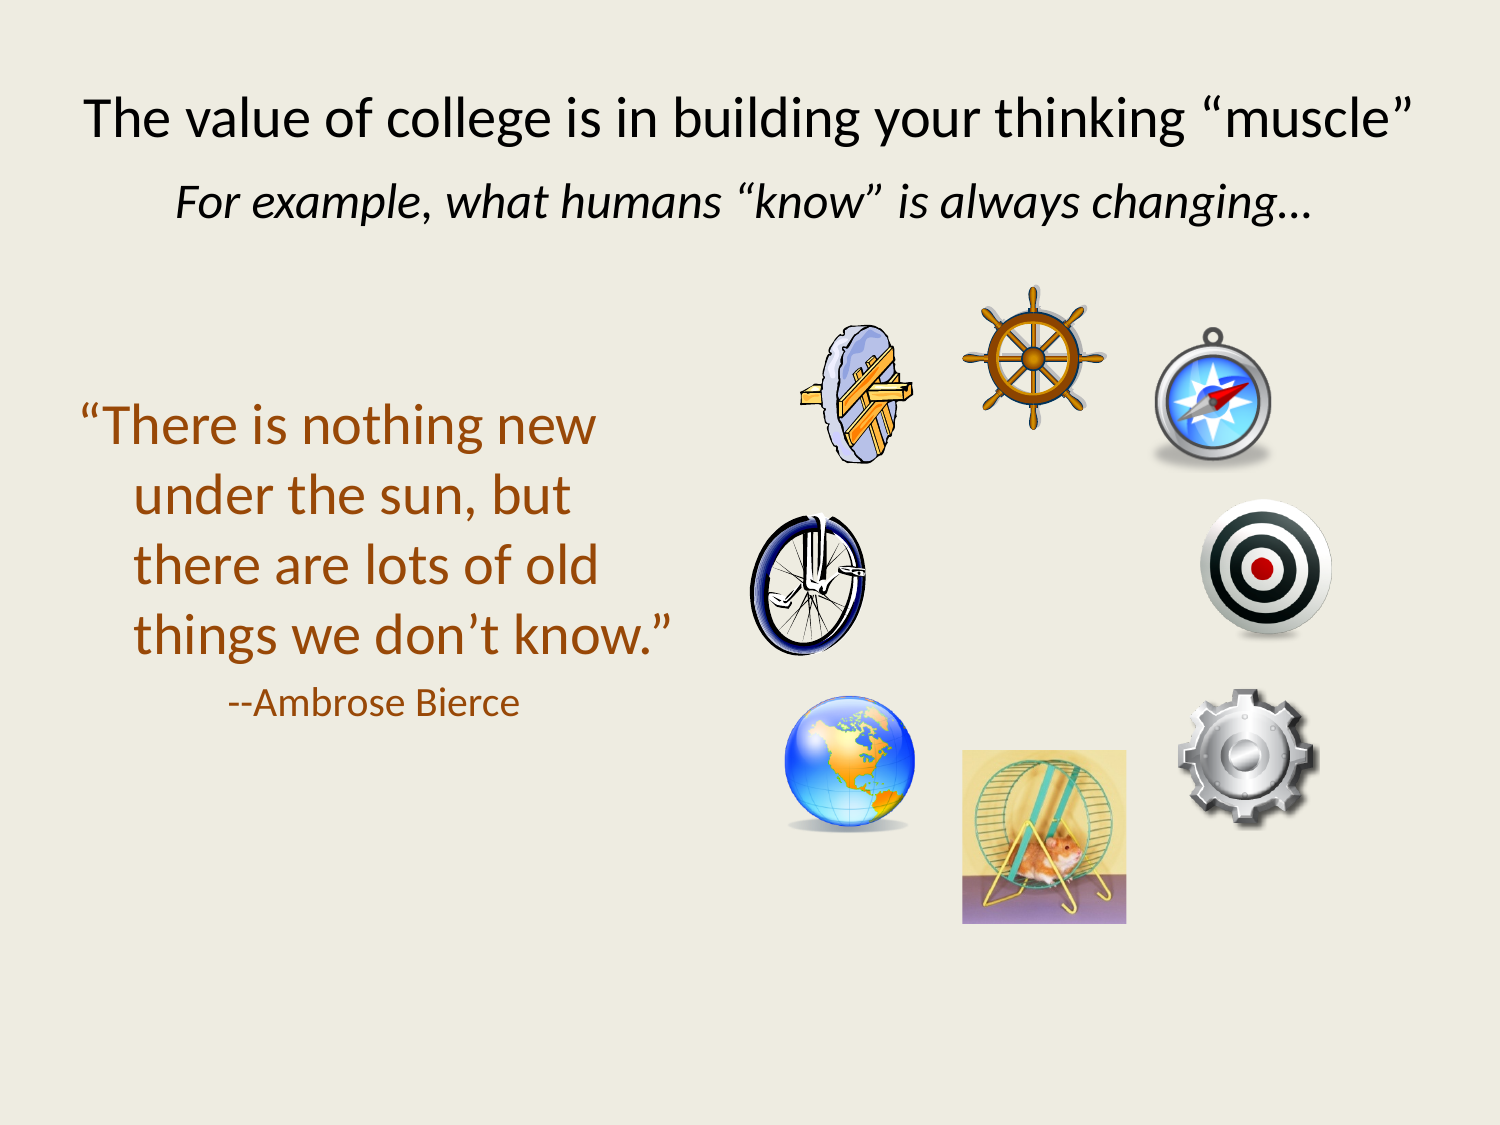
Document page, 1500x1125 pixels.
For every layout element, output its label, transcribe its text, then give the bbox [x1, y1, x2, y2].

title The value of college is in building your thinking “muscle” For example, what humans “know” is always changing… [24, 45, 1475, 263]
picture [1174, 687, 1320, 832]
list “There is nothing new under the sun, but there are lots of old things we don’t know.” --Ambrose Bierce [62, 378, 726, 808]
picture [1137, 324, 1286, 473]
picture [962, 749, 1127, 925]
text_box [799, 324, 914, 464]
picture [774, 693, 919, 838]
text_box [749, 512, 867, 656]
picture [962, 284, 1108, 431]
picture [1199, 499, 1332, 644]
